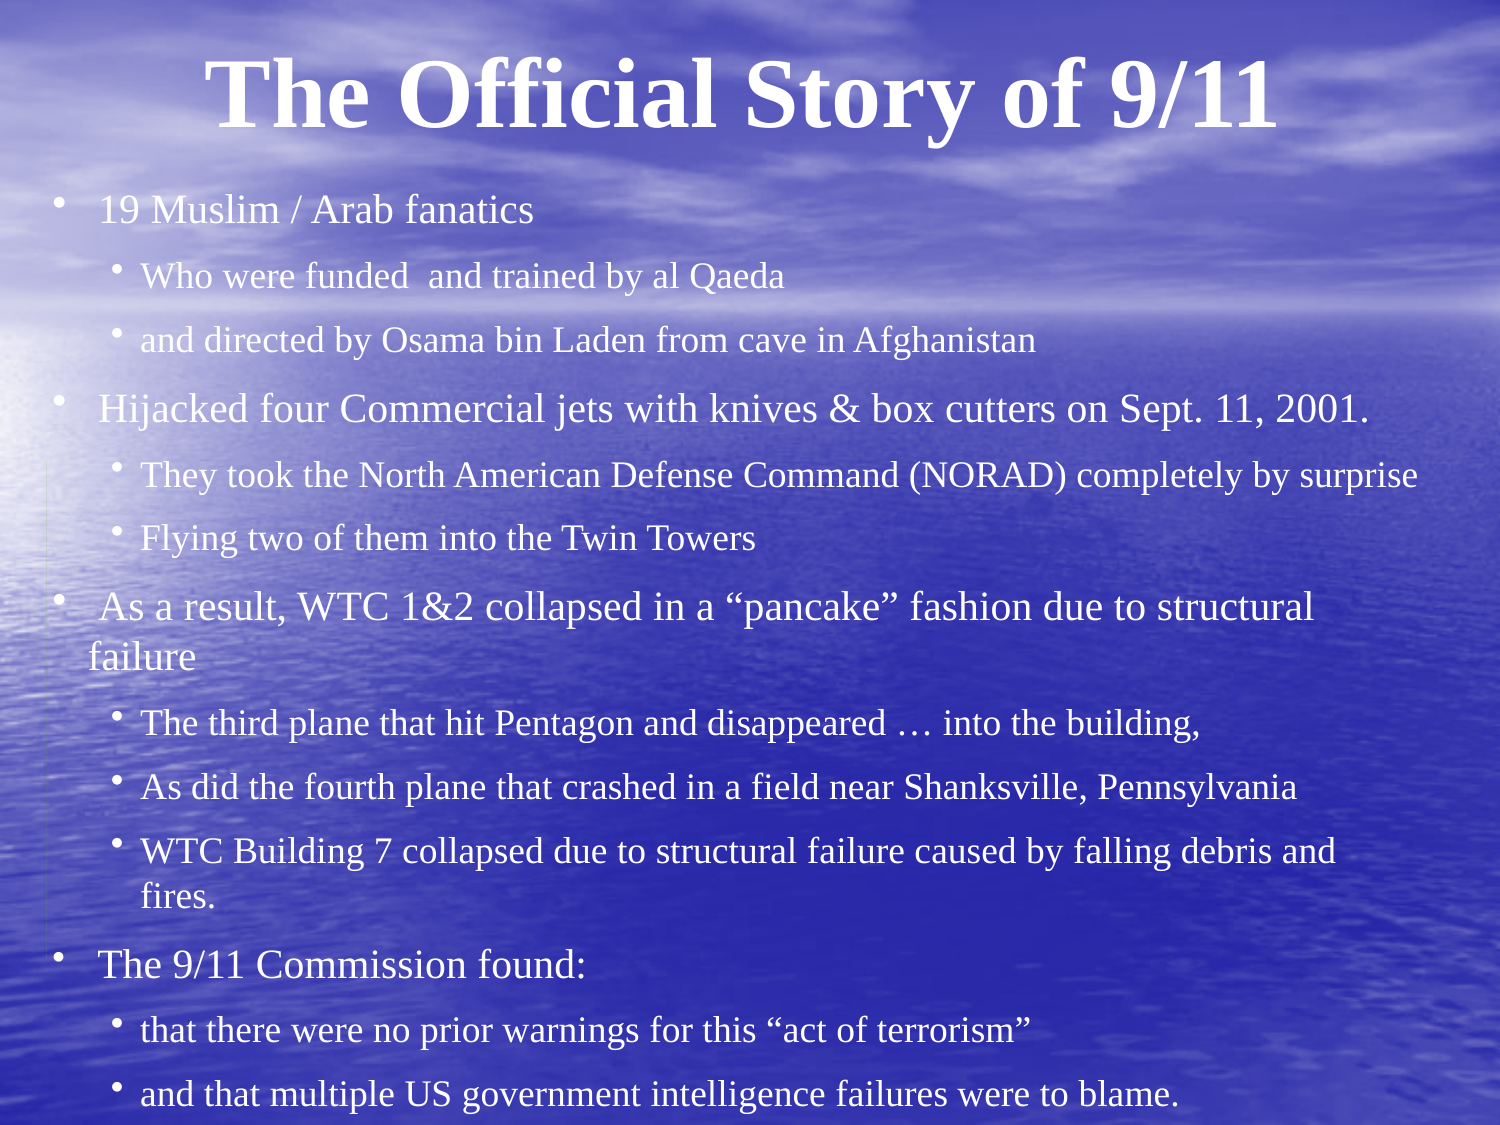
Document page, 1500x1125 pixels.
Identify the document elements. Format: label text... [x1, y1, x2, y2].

text_box 19 Muslim / Arab fanatics Who were funded and trained by al Qaeda and directed by Osama bin Laden from cave in Afghanistan Hijacked four Commercial jets with knives & box cutters on Sept. 11, 2001. They took the North American Defense Command (NORAD) completely by surprise Flying two of them into the Twin Towers As a result, WTC 1&2 collapsed in a “pancake” fashion due to structural failure The third plane that hit Pentagon and disappeared … into the building, As did the fourth plane that crashed in a field near Shanksville, Pennsylvania WTC Building 7 collapsed due to structural failure caused by falling debris and fires. The 9/11 Commission found: that there were no prior warnings for this “act of terrorism” and that multiple US government intelligence failures were to blame. [37, 174, 1438, 1013]
title The Official Story of 9/11 [74, 87, 1438, 174]
